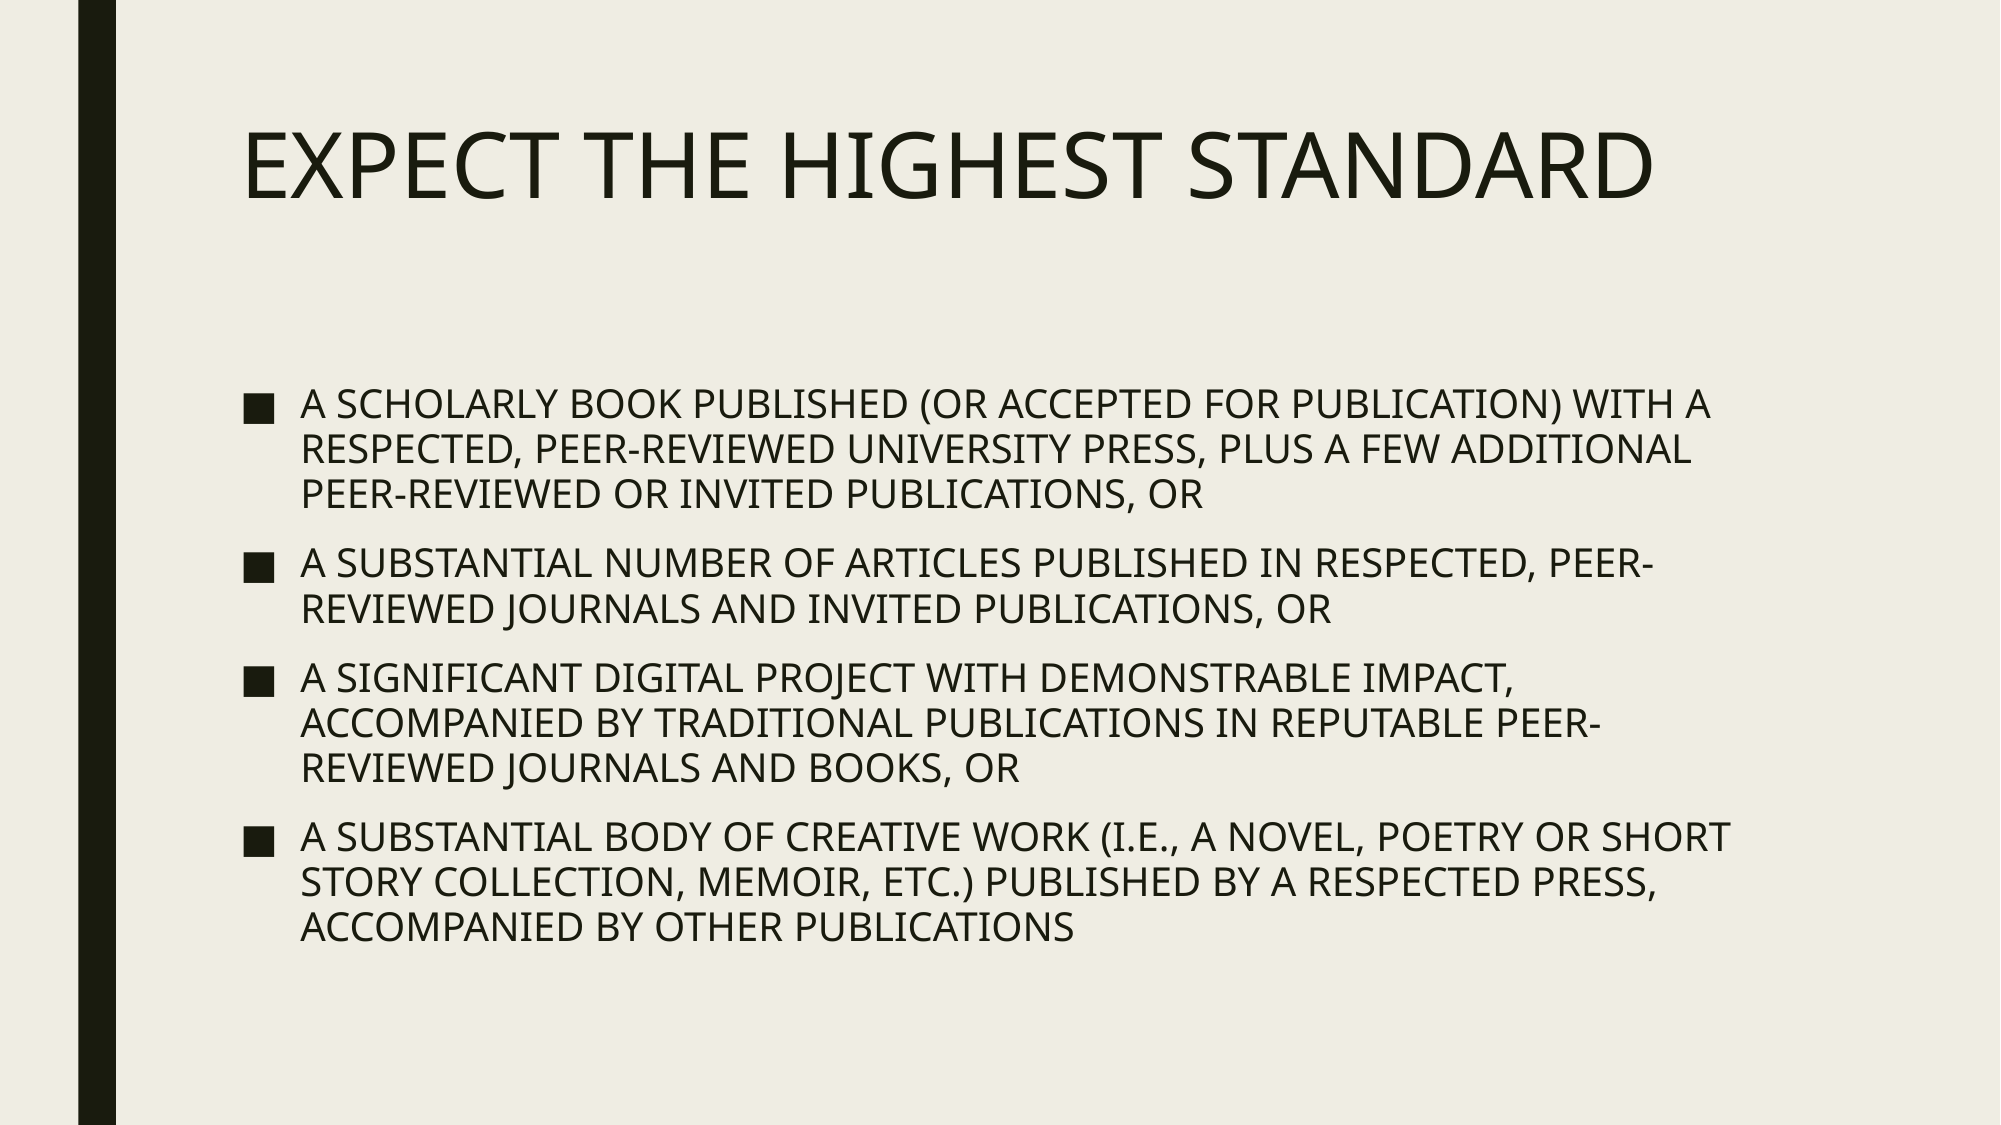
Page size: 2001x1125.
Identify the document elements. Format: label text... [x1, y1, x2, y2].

title EXPECT THE HIGHEST STANDARD [225, 112, 1800, 357]
list A SCHOLARLY BOOK PUBLISHED (OR ACCEPTED FOR PUBLICATION) WITH A RESPECTED, PEER-REVIEWED UNIVERSITY PRESS, PLUS A FEW ADDITIONAL PEER-REVIEWED OR INVITED PUBLICATIONS, OR A SUBSTANTIAL NUMBER OF ARTICLES PUBLISHED IN RESPECTED, PEER-REVIEWED JOURNALS AND INVITED PUBLICATIONS, OR A SIGNIFICANT DIGITAL PROJECT WITH DEMONSTRABLE IMPACT, ACCOMPANIED BY TRADITIONAL PUBLICATIONS IN REPUTABLE PEER-REVIEWED JOURNALS AND BOOKS, OR A SUBSTANTIAL BODY OF CREATIVE WORK (I.E., A NOVEL, POETRY OR SHORT STORY COLLECTION, MEMOIR, ETC.) PUBLISHED BY A RESPECTED PRESS, ACCOMPANIED BY OTHER PUBLICATIONS [225, 375, 1800, 963]
